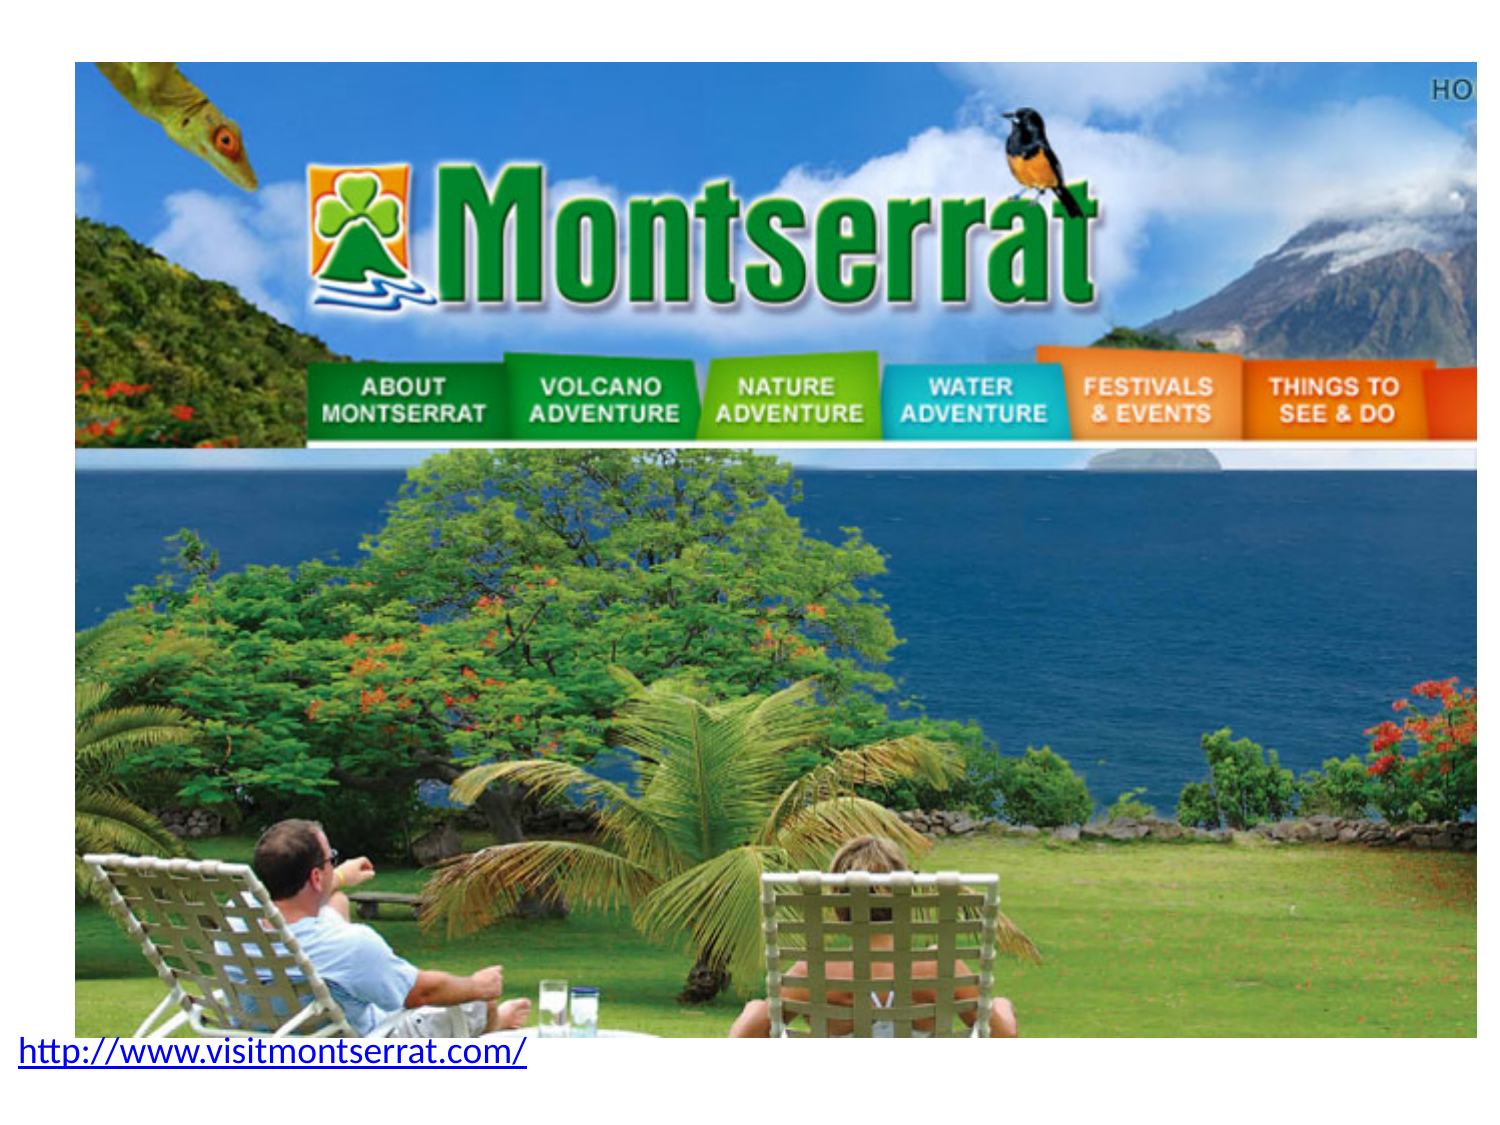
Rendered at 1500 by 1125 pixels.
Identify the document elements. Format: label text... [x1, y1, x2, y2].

text_box http://www.visitmontserrat.com/ [3, 1018, 543, 1124]
picture [74, 62, 1477, 1038]
